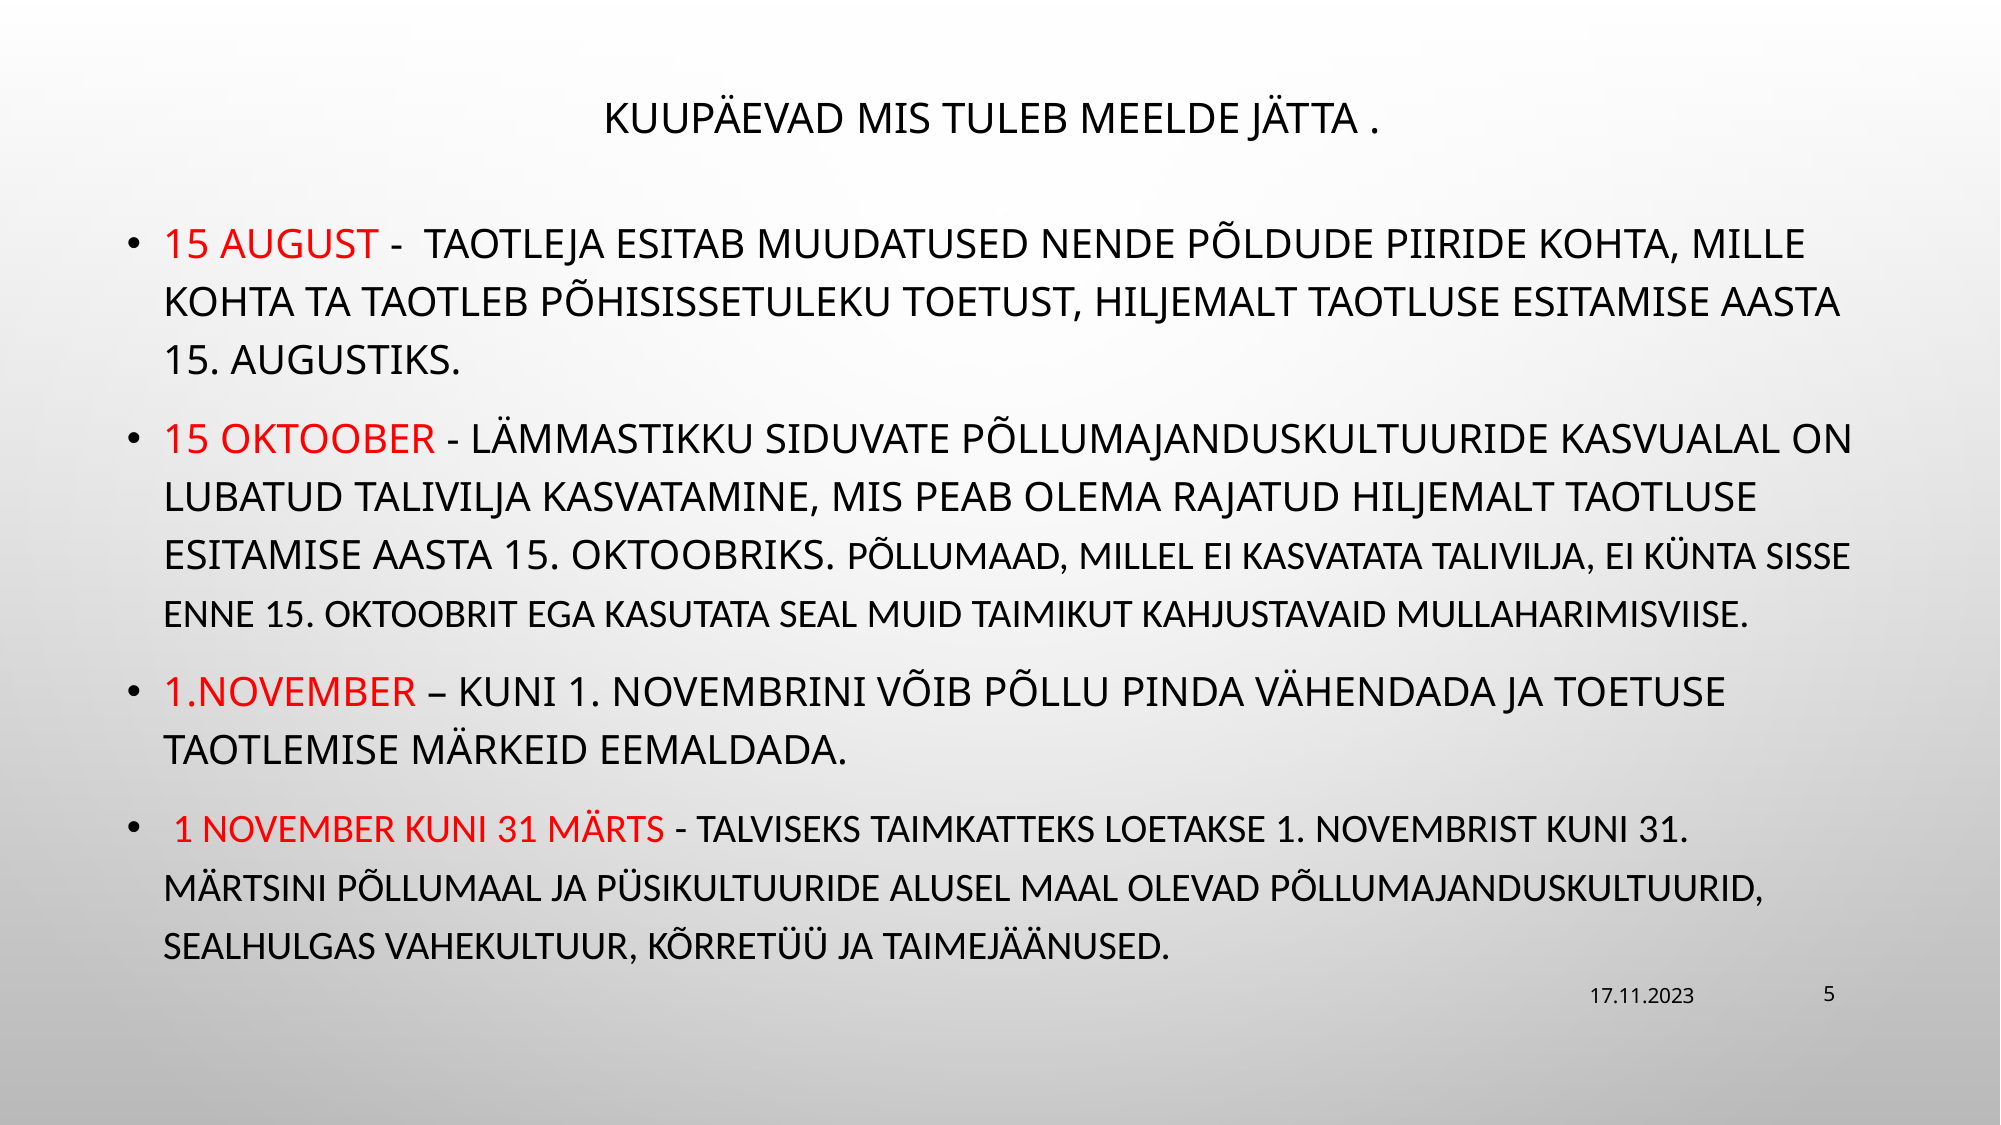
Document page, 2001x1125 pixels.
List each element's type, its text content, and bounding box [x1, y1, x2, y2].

title Kuupäevad mis tuleb meelde jätta . [111, 88, 1872, 200]
picture [0, 0, 2000, 1125]
list 15 august - Taotleja esitab muudatused nende põldude piiride kohta, mille kohta ta taotleb põhisissetuleku toetust, hiljemalt taotluse esitamise aasta 15. augustiks. 15 oktoober - Lämmastikku siduvate põllumajanduskultuuride kasvualal on lubatud talivilja kasvatamine, mis peab olema rajatud hiljemalt taotluse esitamise aasta 15. oktoobriks. põllumaad, millel ei kasvatata talivilja, ei künta sisse enne 15. oktoobrit ega kasutata seal muid taimikut kahjustavaid mullaharimisviise. 1.November – Kuni 1. novembrini võib põllu pinda vähendada ja toetuse taotlemise märkeid eemaldada. 1 november kuni 31 märts - Talviseks taimkatteks loetakse 1. novembrist kuni 31. märtsini põllumaal ja püsikultuuride alusel maal olevad põllumajanduskultuurid, sealhulgas vahekultuur, kõrretüü ja taimejäänused. [111, 200, 1872, 1034]
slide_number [1259, 965, 1710, 1025]
slide_number 5 [1724, 965, 1851, 1025]
